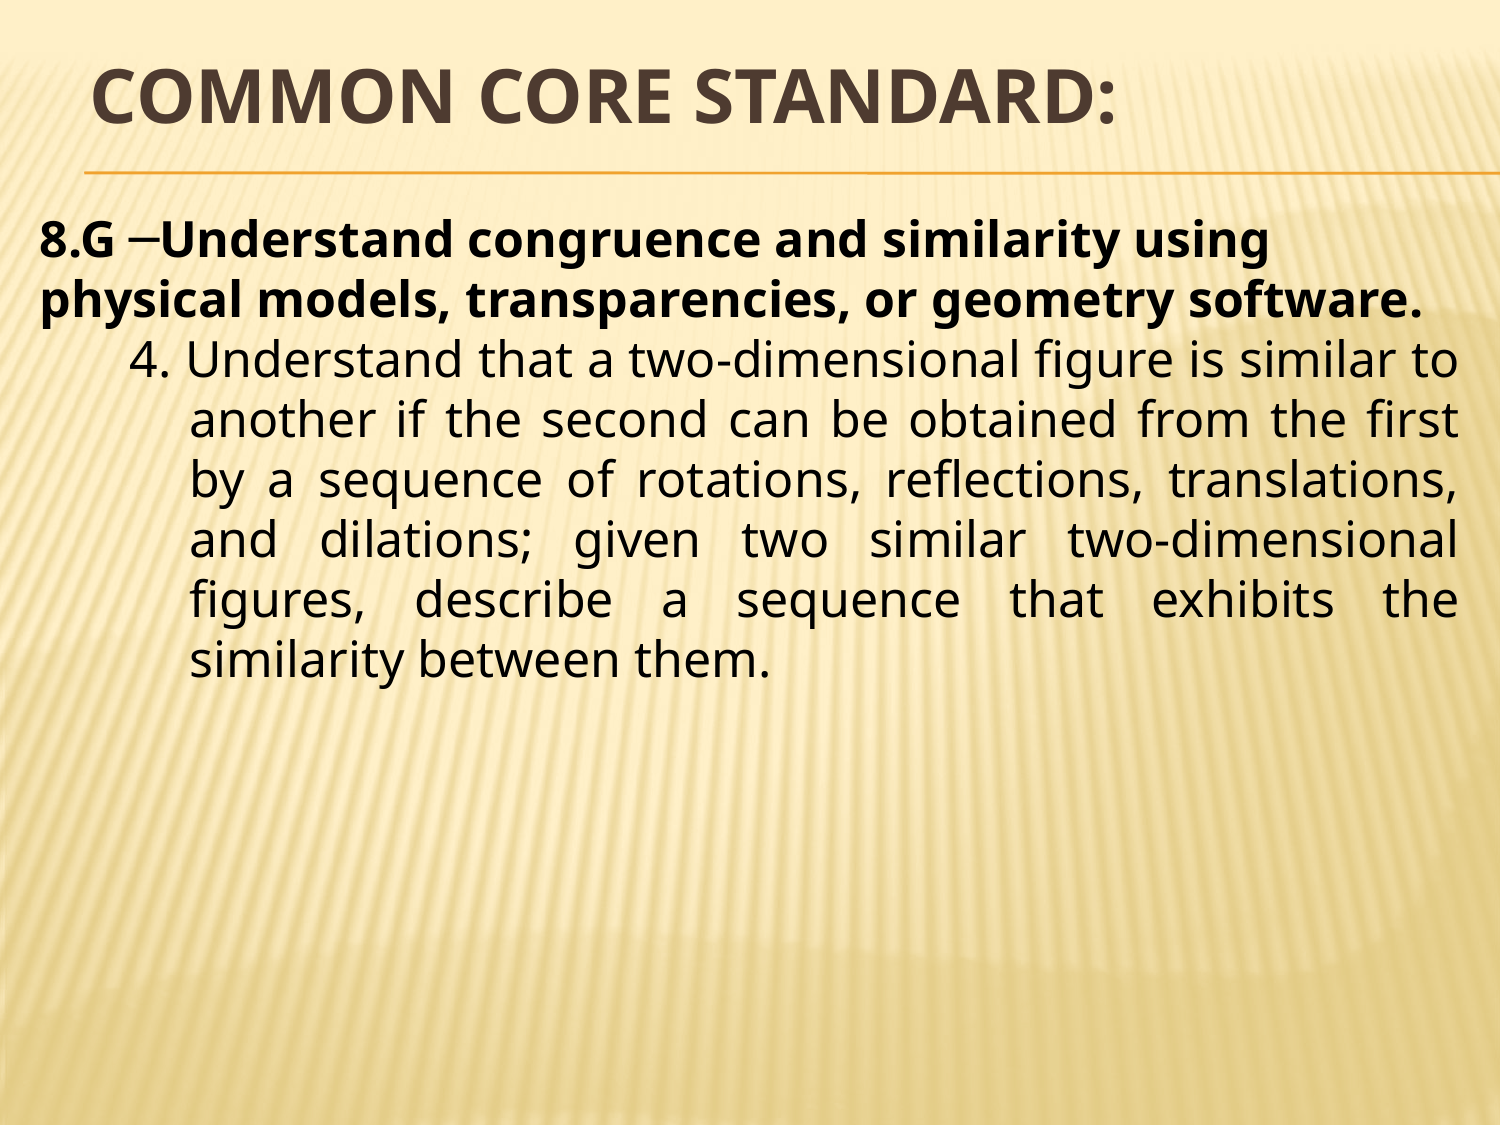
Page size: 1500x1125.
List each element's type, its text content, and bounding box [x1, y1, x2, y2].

title Common Core Standard: [75, 0, 1425, 188]
text_box 8.G ─Understand congruence and similarity using physical models, transparencies, or geometry software. 4. Understand that a two-dimensional figure is similar to another if the second can be obtained from the first by a sequence of rotations, reflections, translations, and dilations; given two similar two-dimensional figures, describe a sequence that exhibits the similarity between them. [24, 199, 1475, 695]
